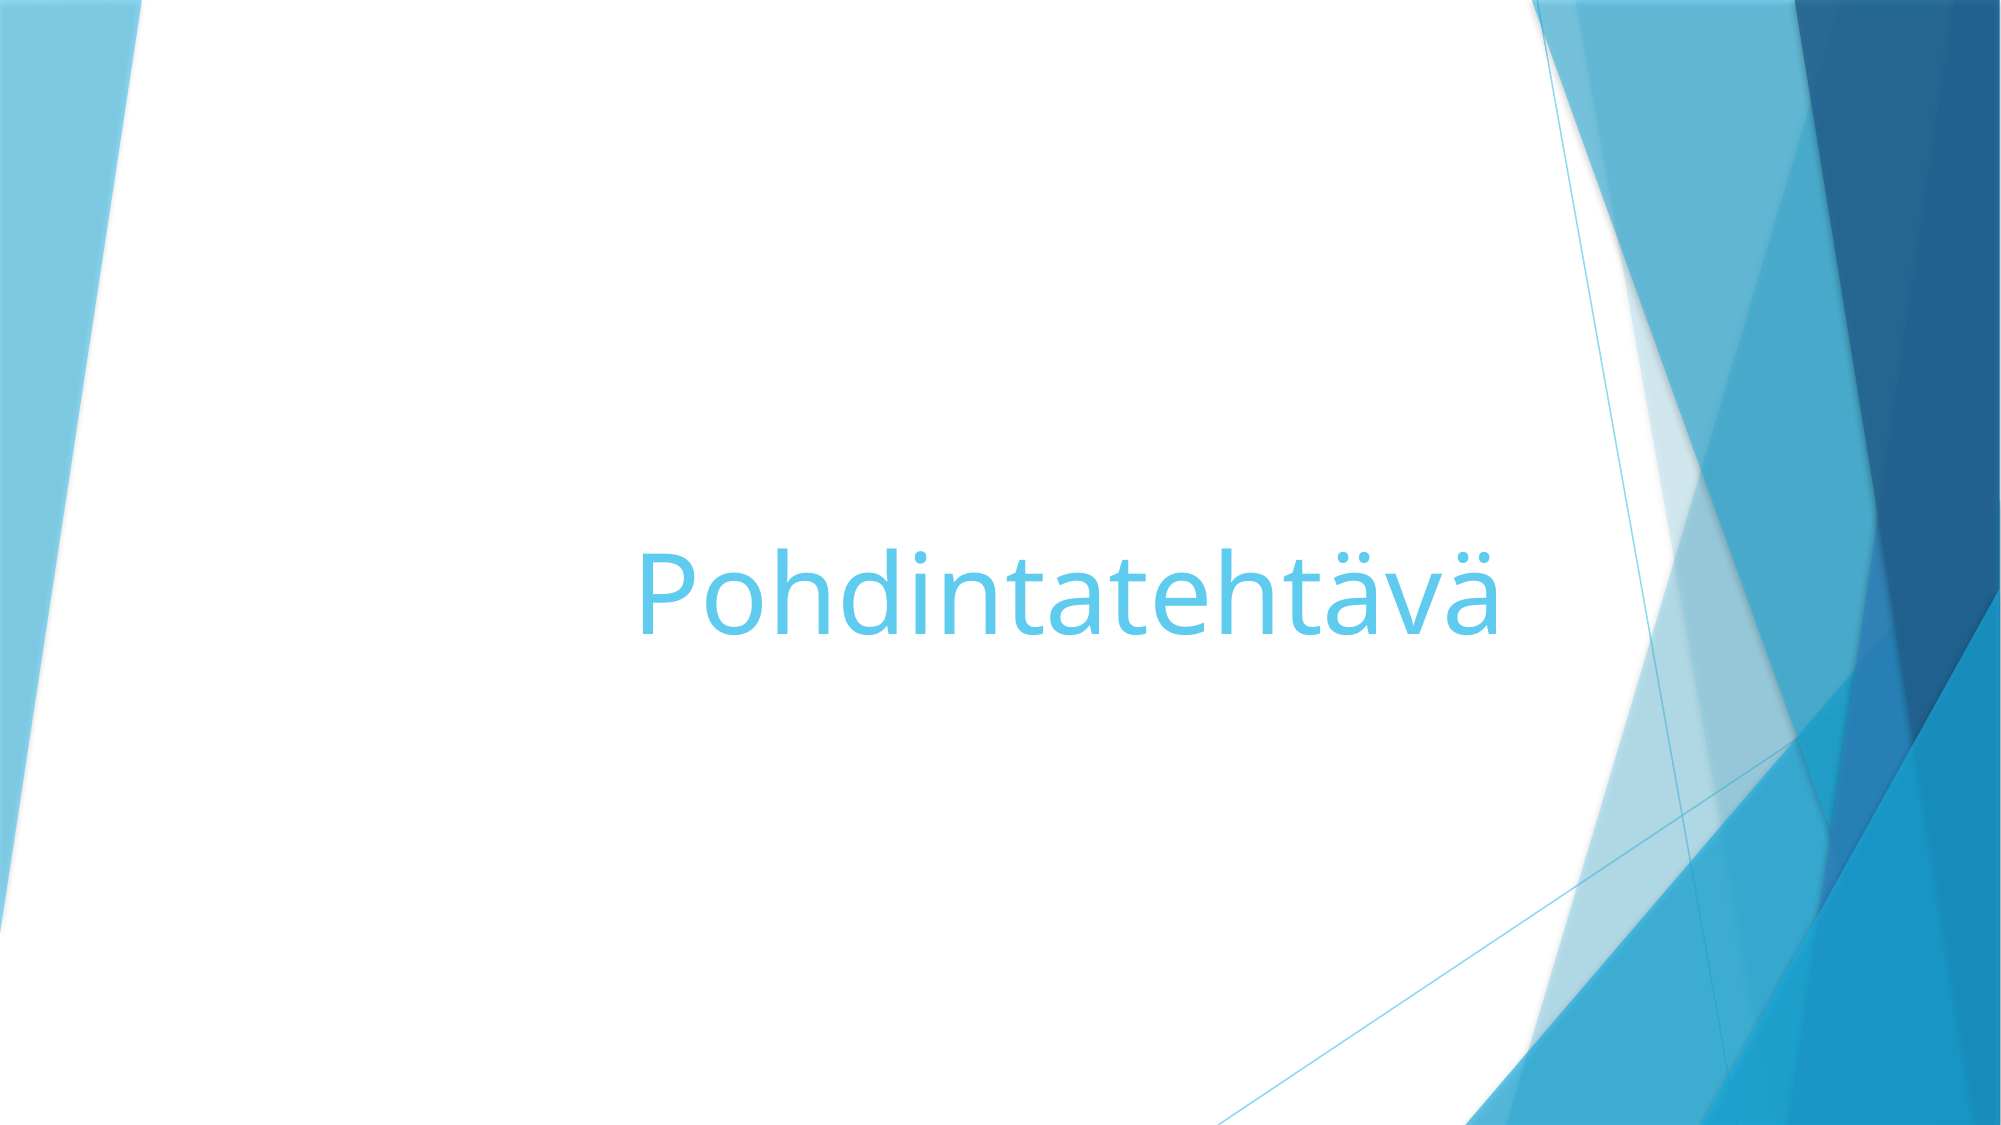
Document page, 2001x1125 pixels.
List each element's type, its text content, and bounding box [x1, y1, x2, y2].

title Pohdintatehtävä [247, 394, 1522, 665]
